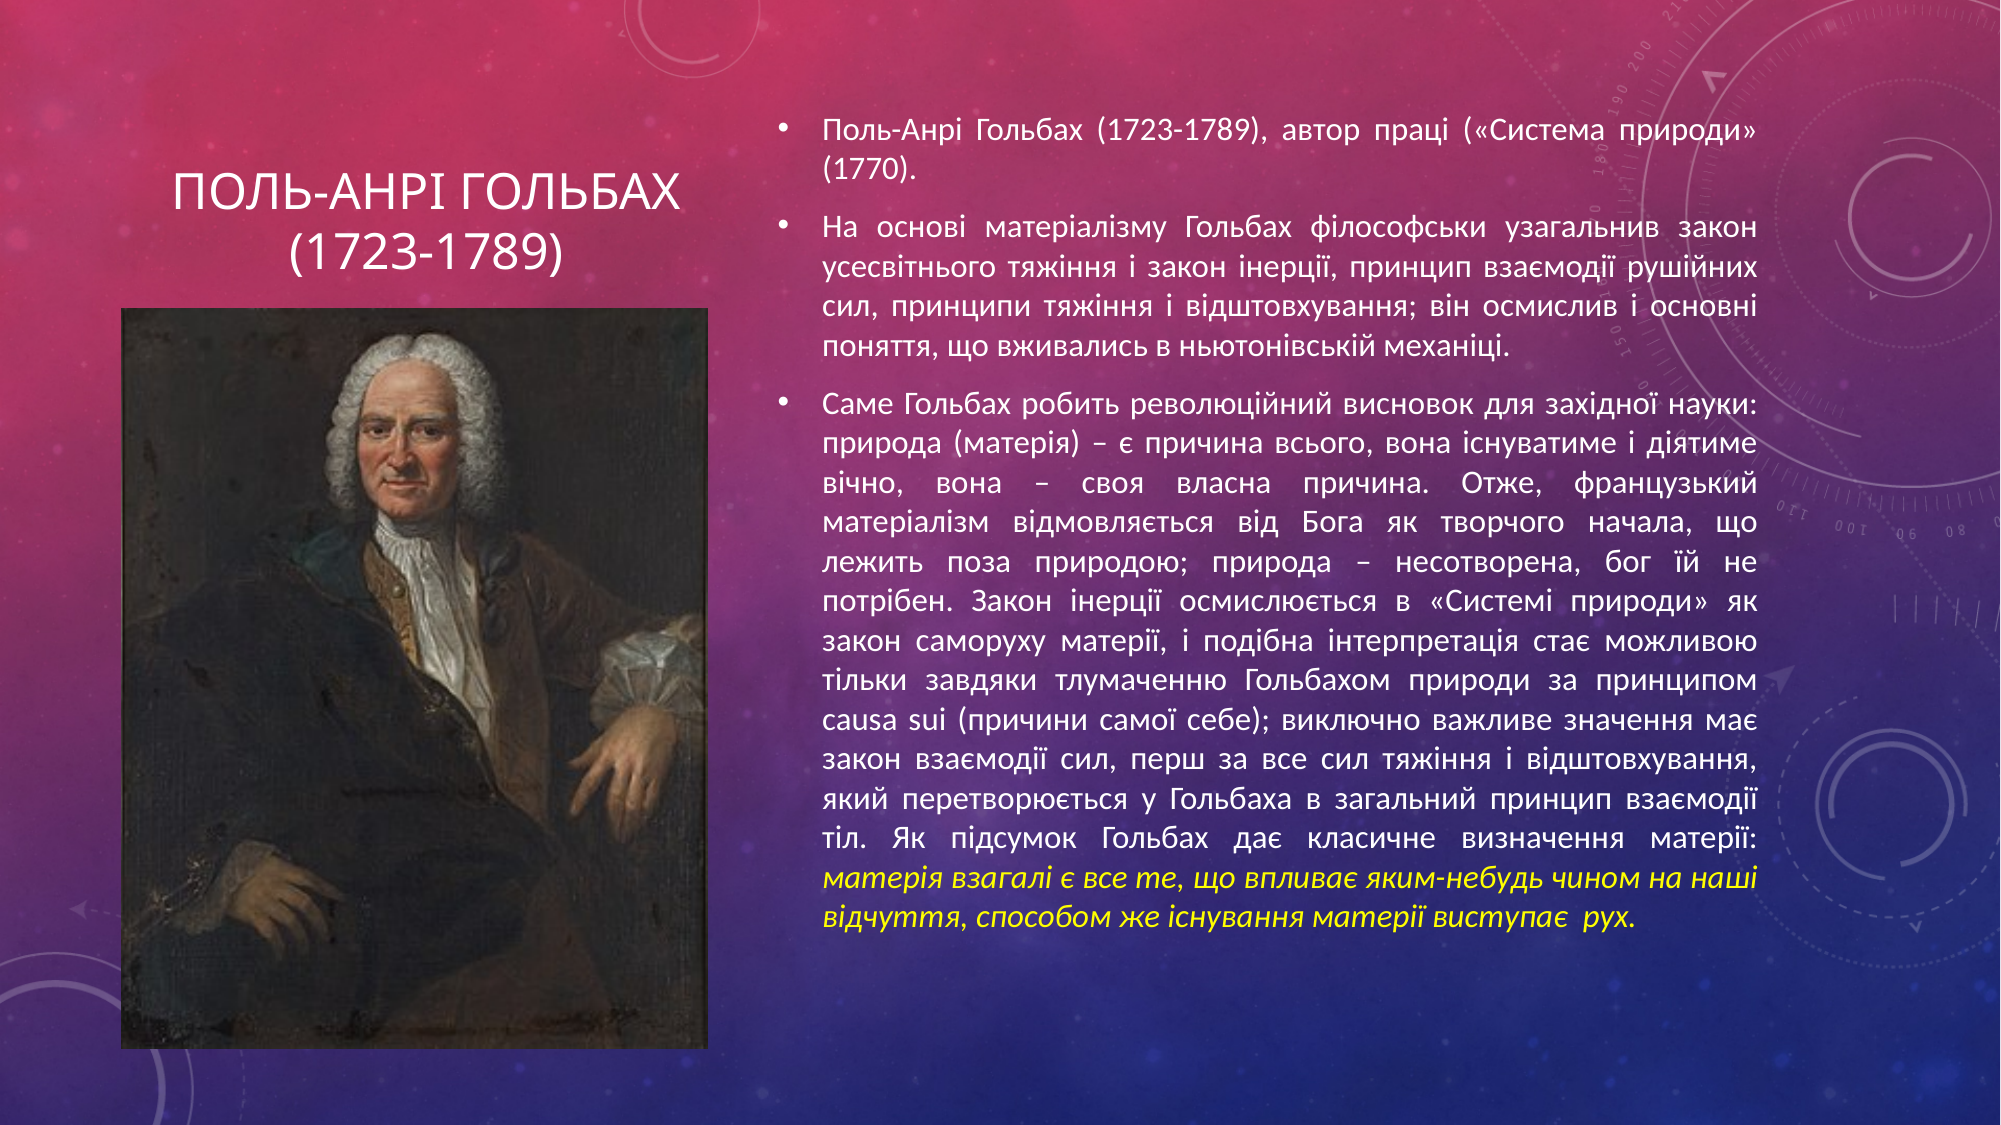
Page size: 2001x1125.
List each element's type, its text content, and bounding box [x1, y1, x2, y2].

title Поль-Анрі Гольбах (1723-1789) [124, 62, 729, 288]
list Поль-Анрі Гольбах (1723-1789), автор праці («Система природи» (1770). На основі матеріалізму Гольбах філософськи узагальнив закон усесвітнього тяжіння і закон інерції, принцип взаємодії рушійних сил, принципи тяжіння і відштовхування; він осмислив і основні поняття, що вживались в ньютонівській механіці. Саме Гольбах робить революційний висновок для західної науки: природа (матерія) – є причина всього, вона існуватиме і діятиме вічно, вона – своя власна причина. Отже, французький матеріалізм відмовляється від Бога як творчого начала, що лежить поза природою; природа – несотворена, бог їй не потрібен. Закон інерції осмислюється в «Системі природи» як закон саморуху матерії, і подібна інтерпретація стає можливою тільки завдяки тлумаченню Гольбахом природи за принципом causa sui (причини самої себе); виключно важливе значення має закон взаємодії сил, перш за все сил тяжіння і відштовхування, який перетворюється у Гольбаха в загальний принцип взаємодії тіл. Як підсумок Гольбах дає класичне визначення матерії: матерія взагалі є все те, що впливає яким-небудь чином на наші відчуття, способом же існування матерії виступає рух. [762, 99, 1775, 950]
picture [0, 0, 2001, 1125]
